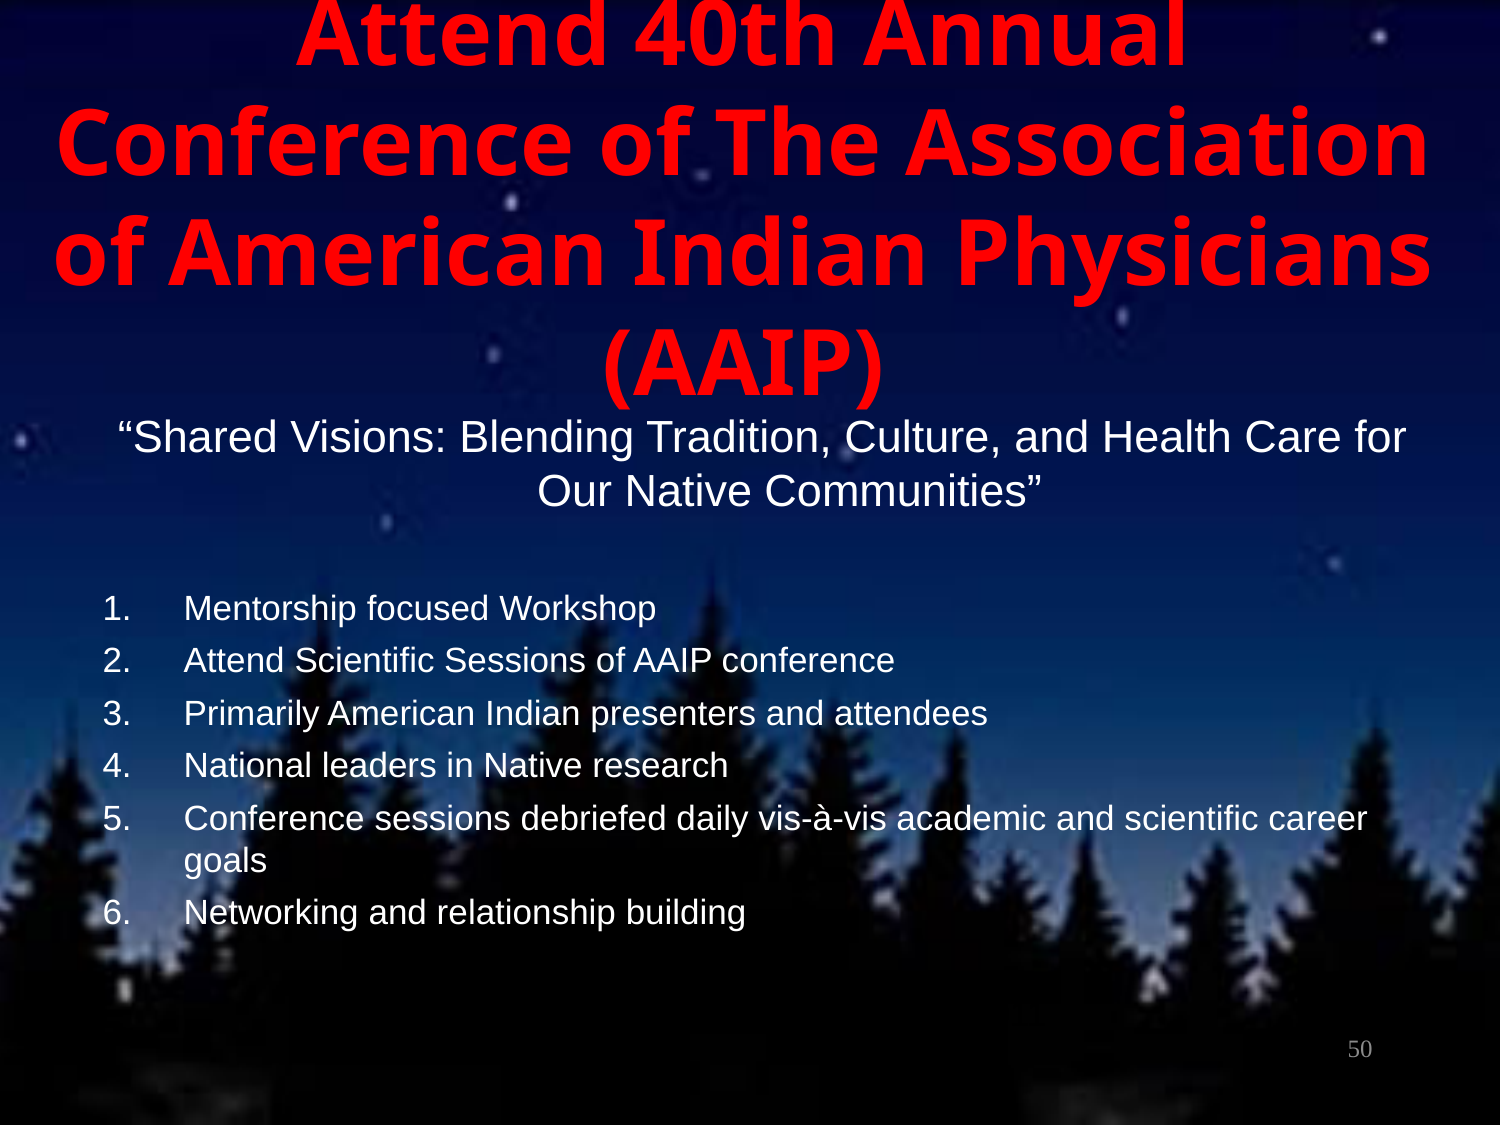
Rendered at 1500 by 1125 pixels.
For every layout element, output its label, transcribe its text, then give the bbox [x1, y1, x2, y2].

title Attend 40th Annual Conference of The Association of American Indian Physicians (AAIP) [37, 0, 1451, 422]
picture [0, 0, 1500, 1125]
slide_number 50 [1074, 1024, 1388, 1101]
list “Shared Visions: Blending Tradition, Culture, and Health Care for Our Native Communities” Mentorship focused Workshop Attend Scientific Sessions of AAIP conference Primarily American Indian presenters and attendees National leaders in Native research Conference sessions debriefed daily vis-à-vis academic and scientific career goals Networking and relationship building Portland, Oregon, August 9-14, 2011 [87, 399, 1438, 1051]
